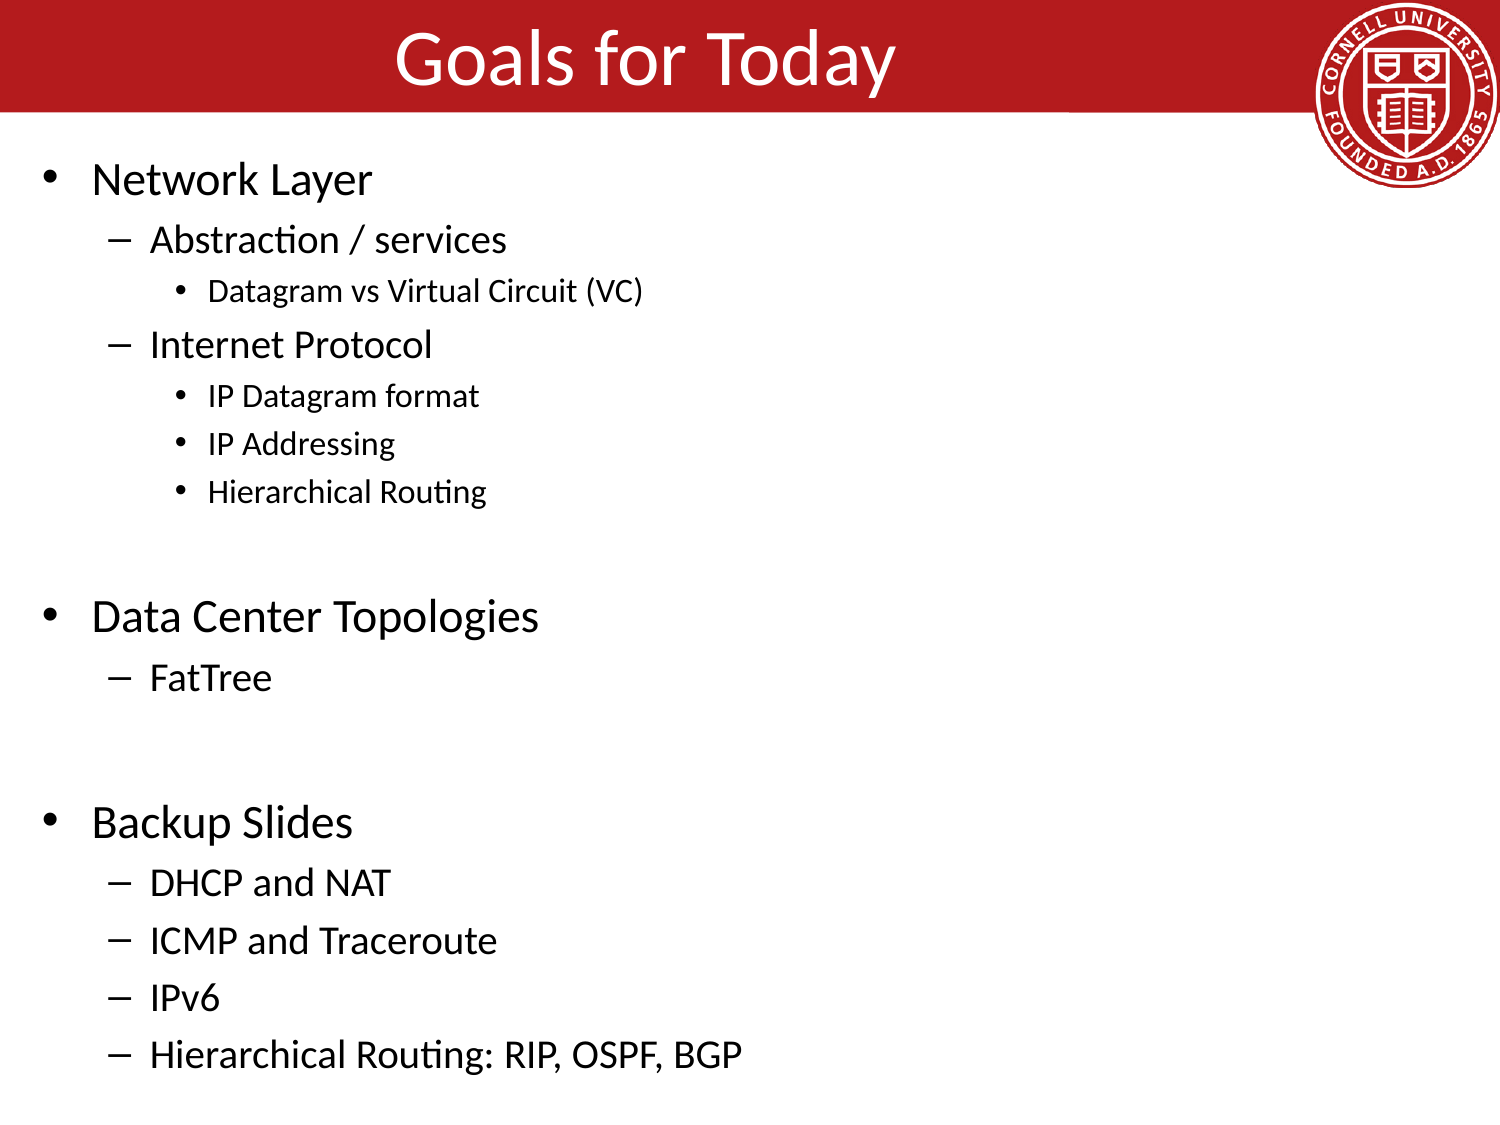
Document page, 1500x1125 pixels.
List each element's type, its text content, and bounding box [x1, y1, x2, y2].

list Network Layer Abstraction / services Datagram vs Virtual Circuit (VC) Internet Protocol IP Datagram format IP Addressing Hierarchical Routing Data Center Topologies FatTree Backup Slides DHCP and NAT ICMP and Traceroute IPv6 Hierarchical Routing: RIP, OSPF, BGP [26, 139, 1471, 1090]
title Goals for Today [0, 0, 1292, 110]
picture [1312, 0, 1500, 188]
